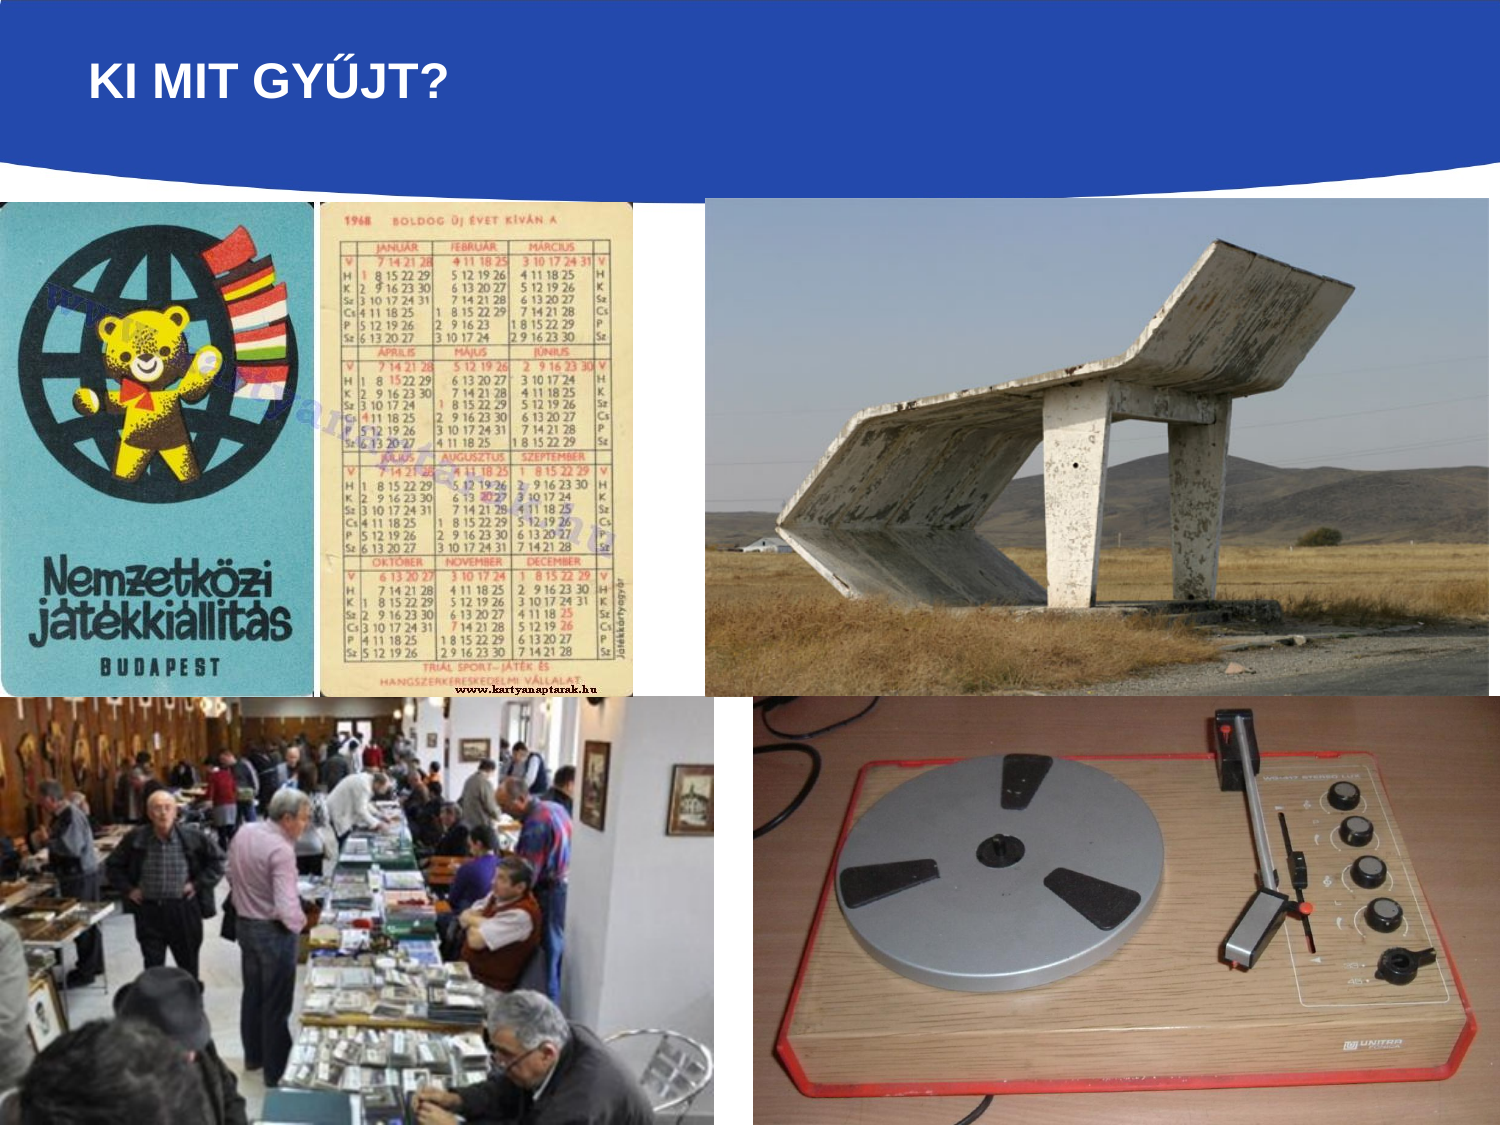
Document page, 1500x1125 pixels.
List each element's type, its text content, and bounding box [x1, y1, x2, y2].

title Ki mit gyűjt? [73, 7, 798, 149]
picture [0, 0, 1500, 1125]
